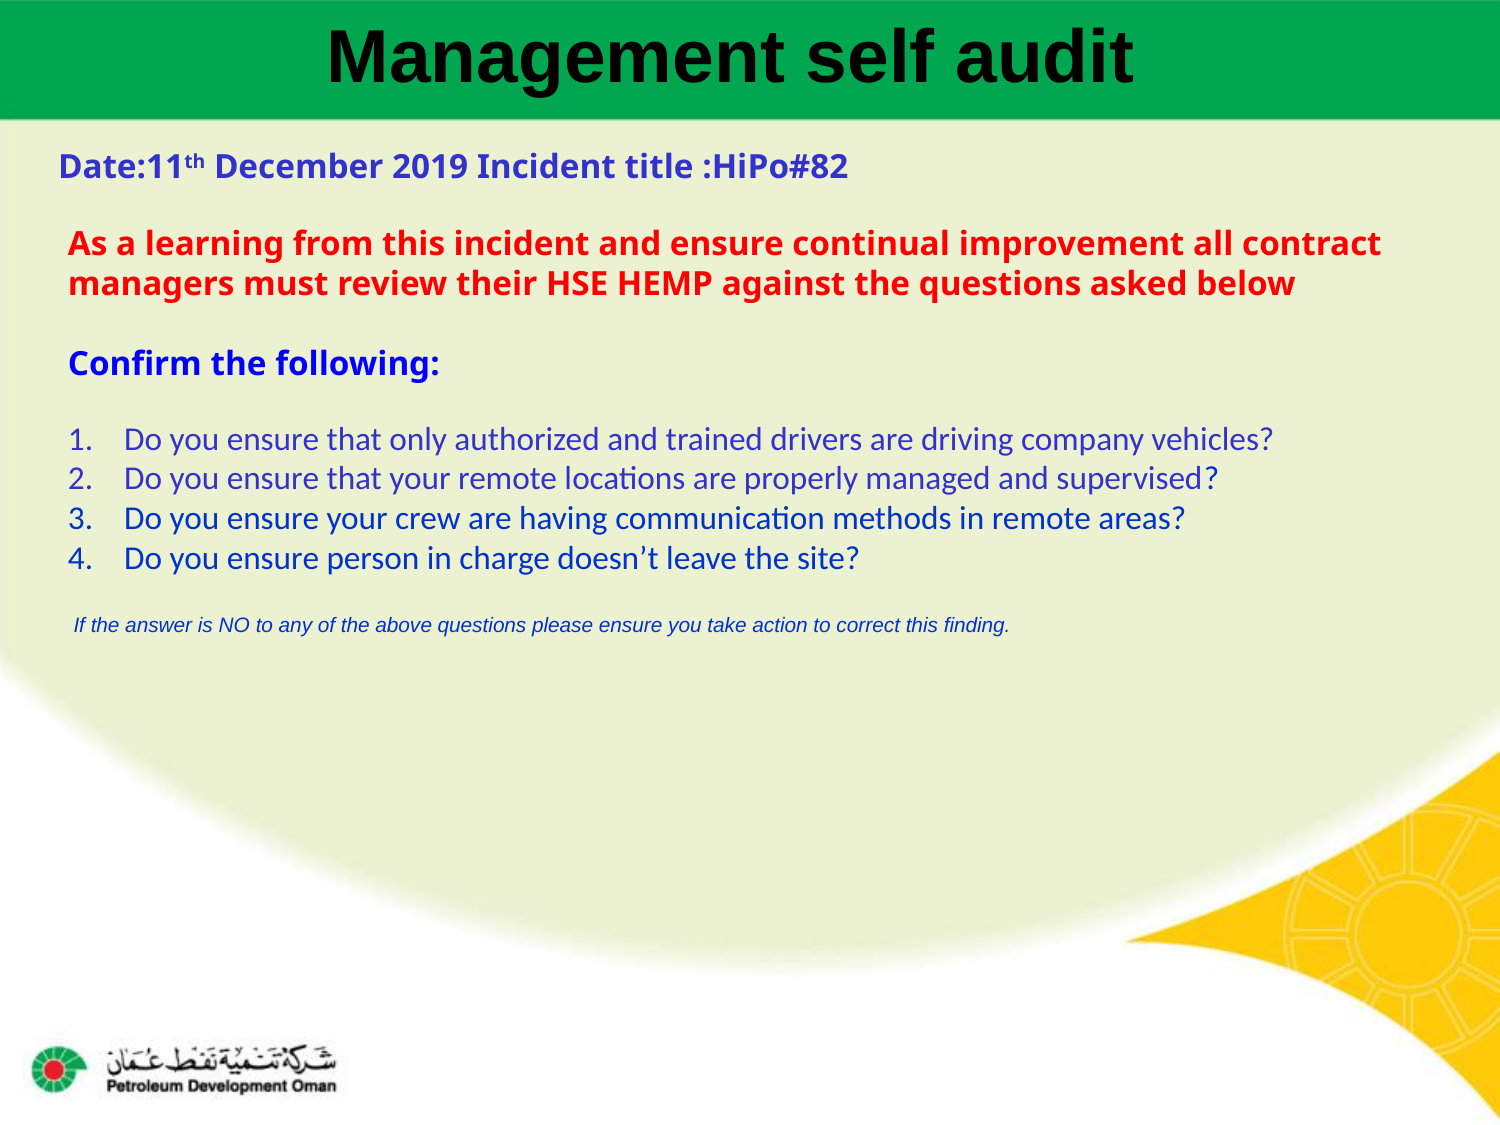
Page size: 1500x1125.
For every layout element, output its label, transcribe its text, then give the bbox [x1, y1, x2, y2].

text_box As a learning from this incident and ensure continual improvement all contract managers must review their HSE HEMP against the questions asked below Confirm the following: Do you ensure that only authorized and trained drivers are driving company vehicles? Do you ensure that your remote locations are properly managed and supervised? Do you ensure your crew are having communication methods in remote areas? Do you ensure person in charge doesn’t leave the site? If the answer is NO to any of the above questions please ensure you take action to correct this finding. [53, 184, 1450, 664]
text_box Date:11th December 2019 Incident title :HiPo#82 [43, 137, 902, 193]
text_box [1, 0, 1466, 126]
picture [0, 0, 1500, 1125]
